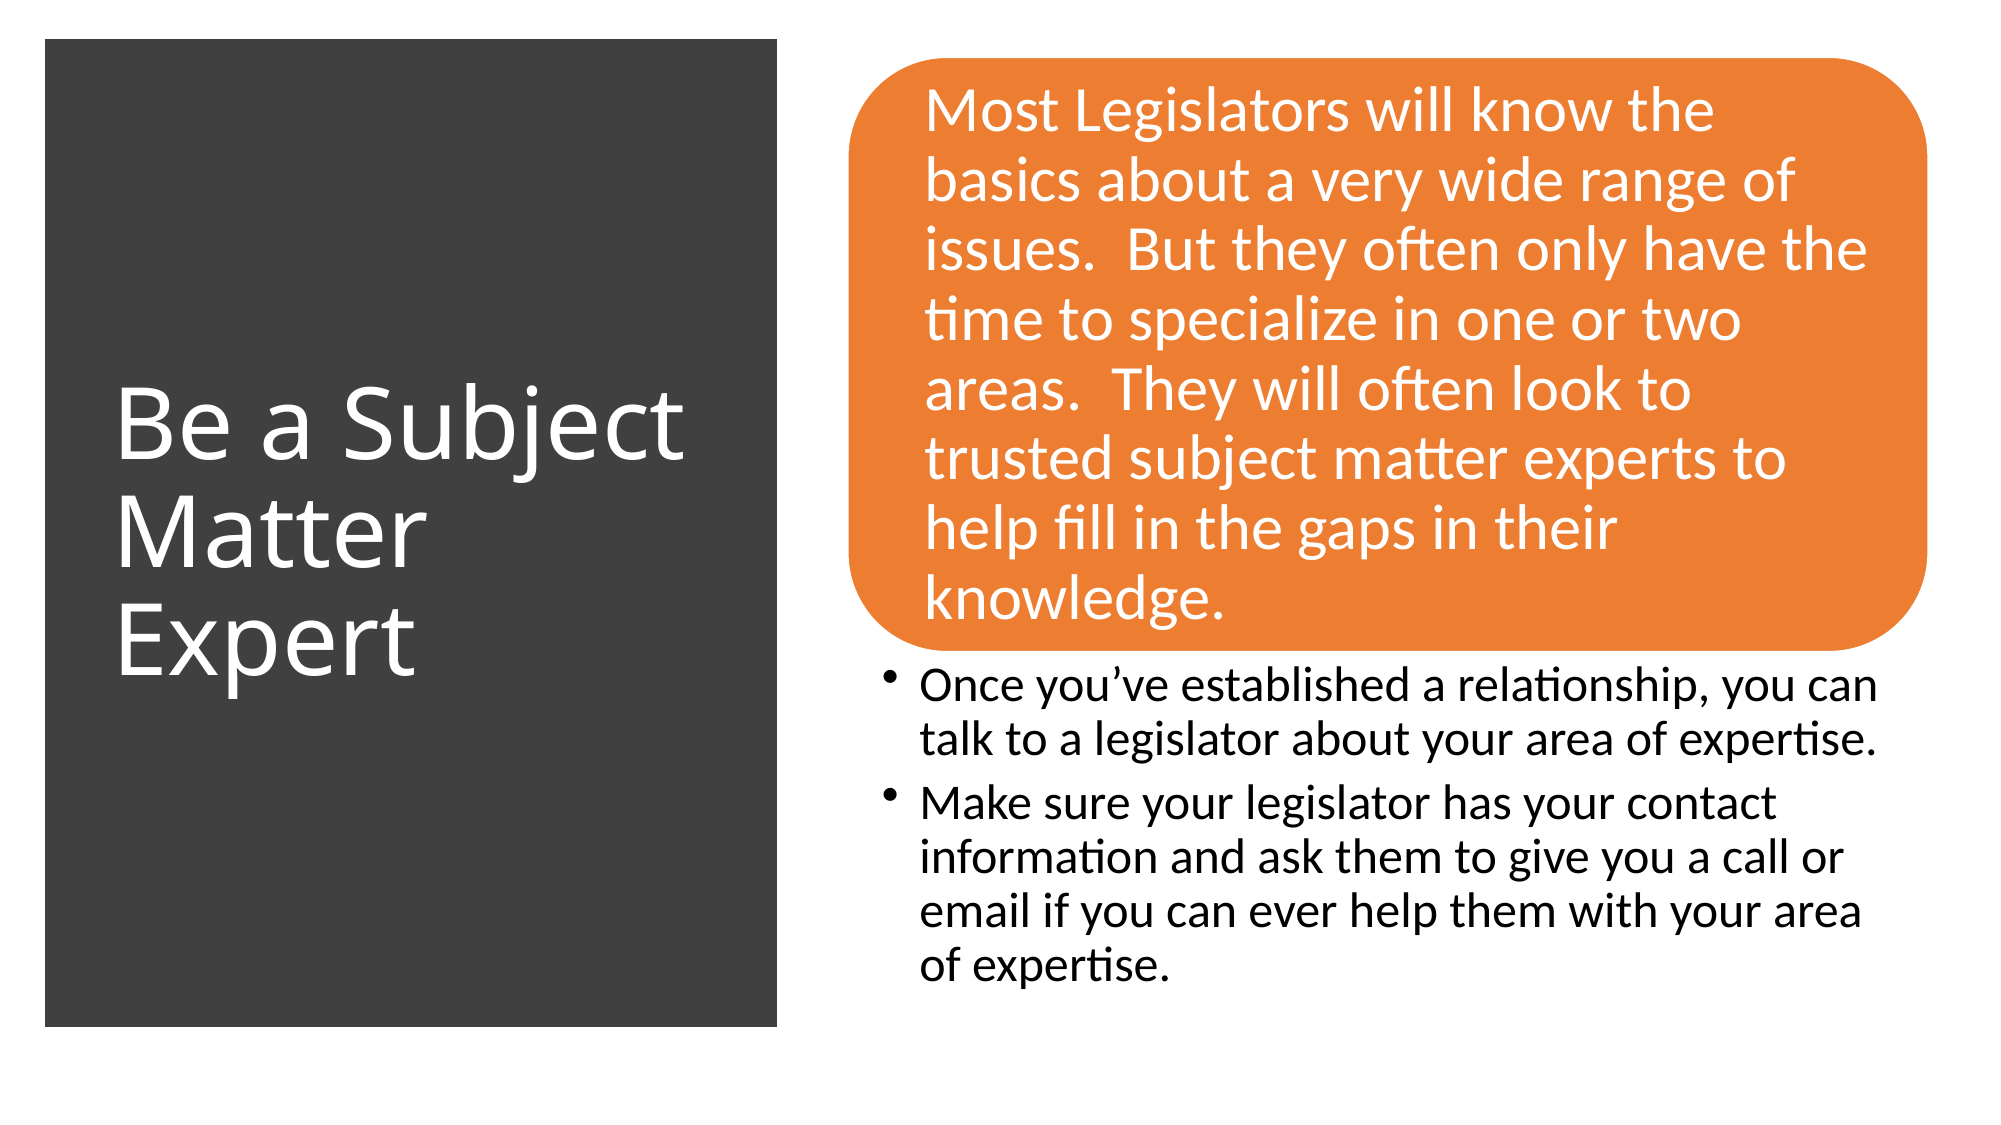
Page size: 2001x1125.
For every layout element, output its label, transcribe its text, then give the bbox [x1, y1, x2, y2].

text_box [54, 49, 768, 1018]
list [847, 49, 1929, 1018]
title Be a Subject Matter Expert [97, 104, 722, 967]
